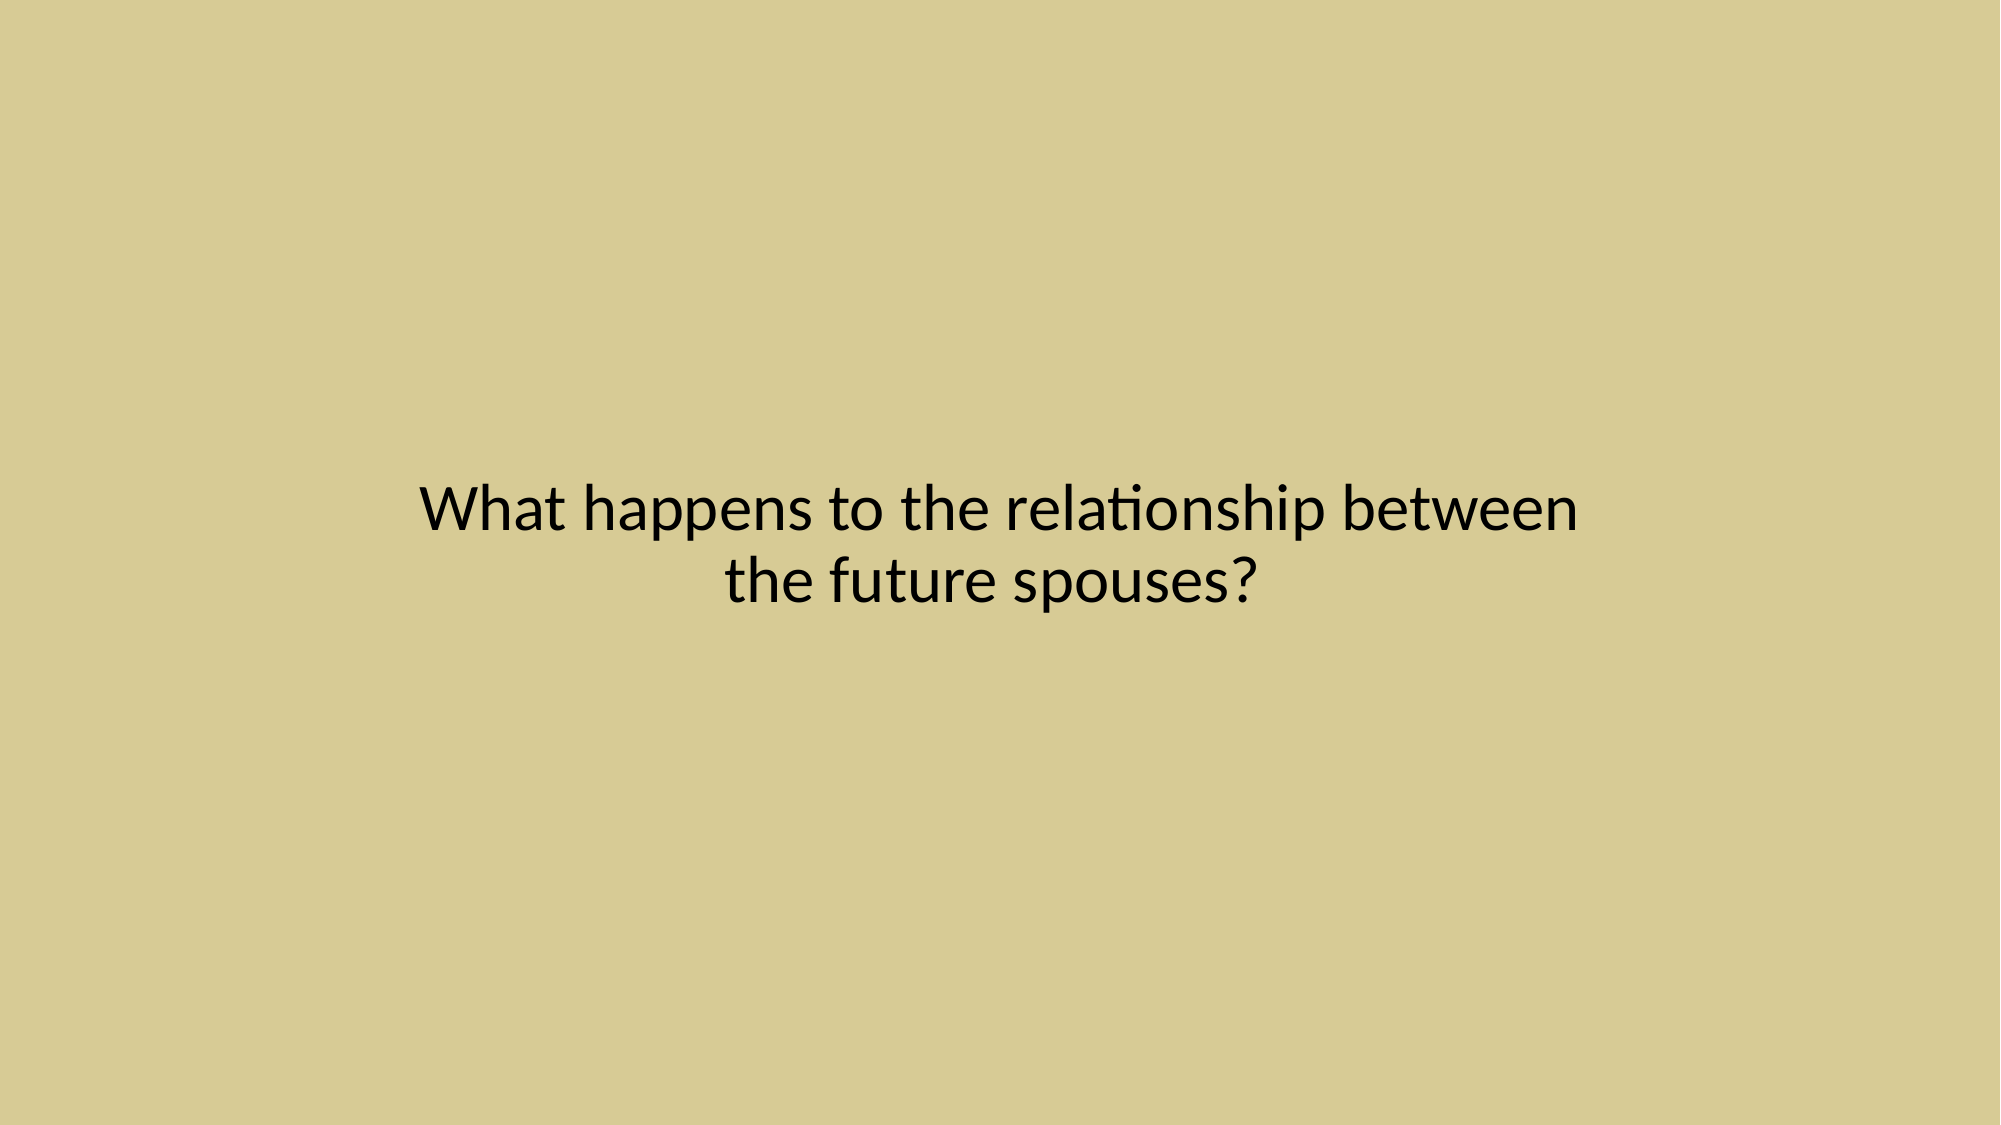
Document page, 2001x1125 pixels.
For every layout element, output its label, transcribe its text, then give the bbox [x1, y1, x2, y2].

subtitle What happens to the relationship between the future spouses? [249, 465, 1750, 688]
